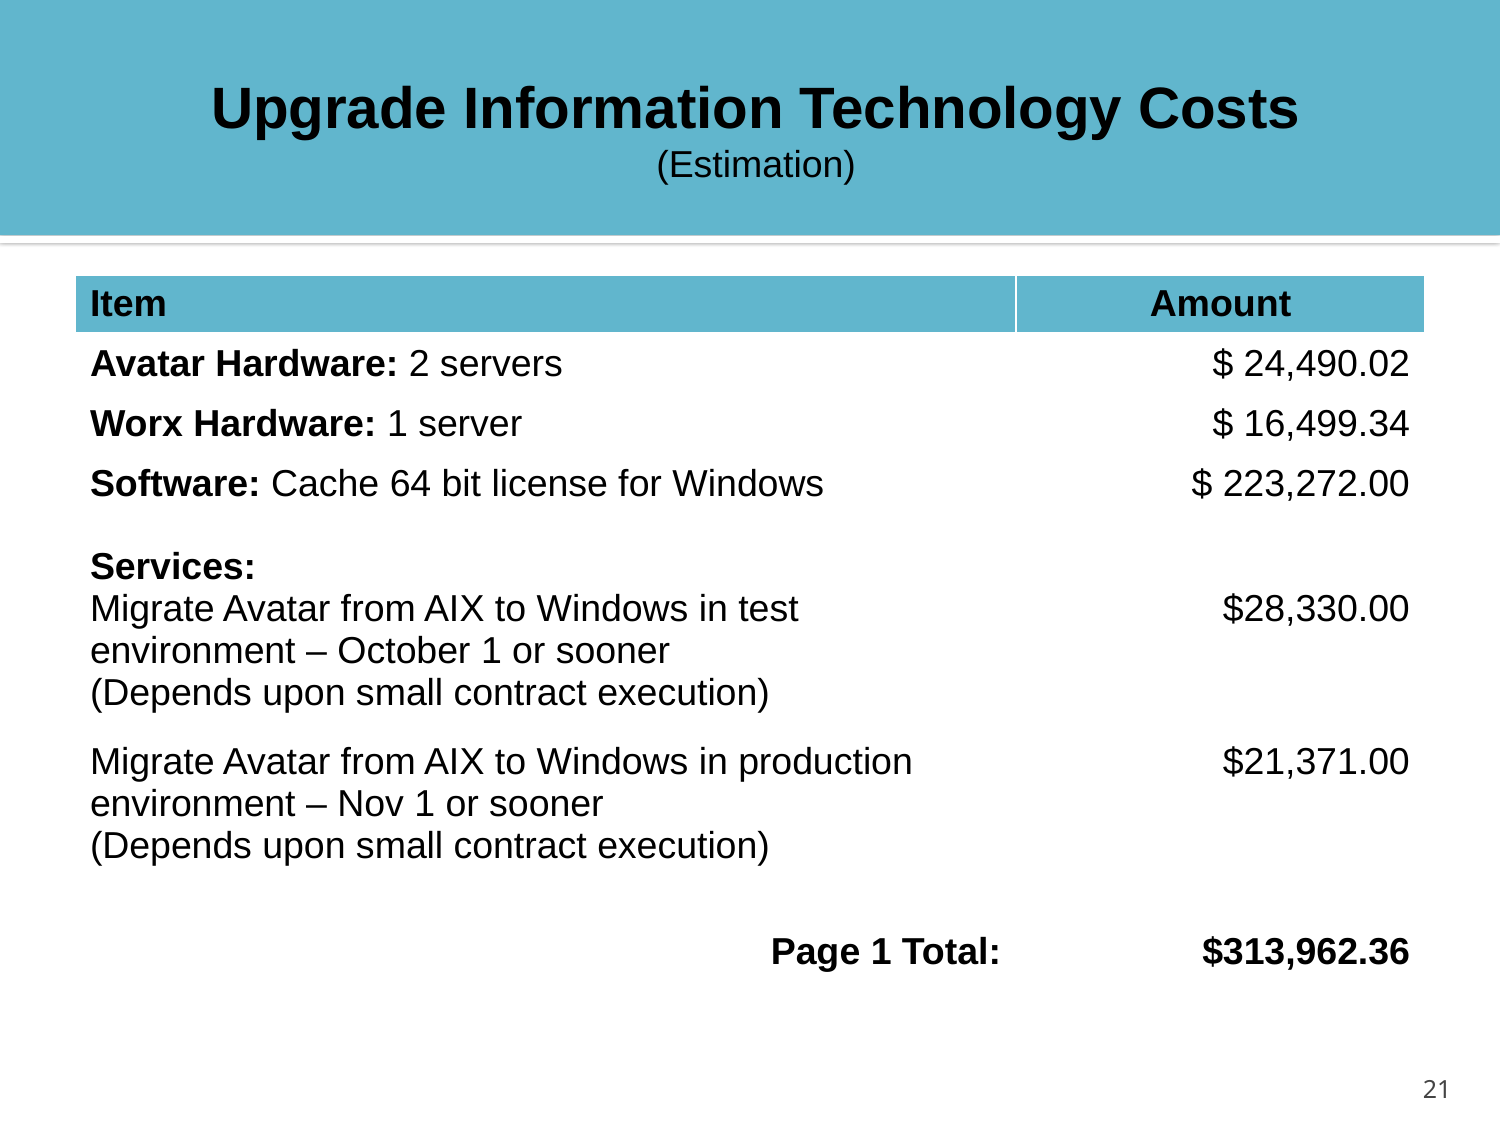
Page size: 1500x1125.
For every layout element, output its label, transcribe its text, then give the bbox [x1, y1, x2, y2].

table_cell Migrate Avatar from AIX to Windows in production environment – Nov 1 or sooner (Depends upon small contract execution) [76, 734, 1015, 922]
table_header Item [76, 276, 1015, 332]
slide_number 21 [1345, 1062, 1467, 1108]
text_box Upgrade Information Technology Costs (Estimation) [74, 62, 1438, 263]
table_cell $ 16,499.34 [1017, 396, 1424, 454]
table_cell Avatar Hardware: 2 servers [76, 338, 1015, 394]
table_cell $ 24,490.02 [1017, 338, 1424, 394]
table_cell Page 1 Total: [76, 924, 1015, 999]
table_cell $21,371.00 [1017, 734, 1424, 922]
table_cell $28,330.00 [1017, 539, 1424, 732]
table_cell $ 223,272.00 [1017, 456, 1424, 537]
table_cell $313,962.36 [1017, 924, 1424, 999]
table_header Amount [1017, 276, 1424, 332]
table_cell Software: Cache 64 bit license for Windows [76, 456, 1015, 537]
table_cell Worx Hardware: 1 server [76, 396, 1015, 454]
table_cell Services: Migrate Avatar from AIX to Windows in test environment – October 1 or sooner (Depends upon small contract execution) [76, 539, 1015, 732]
